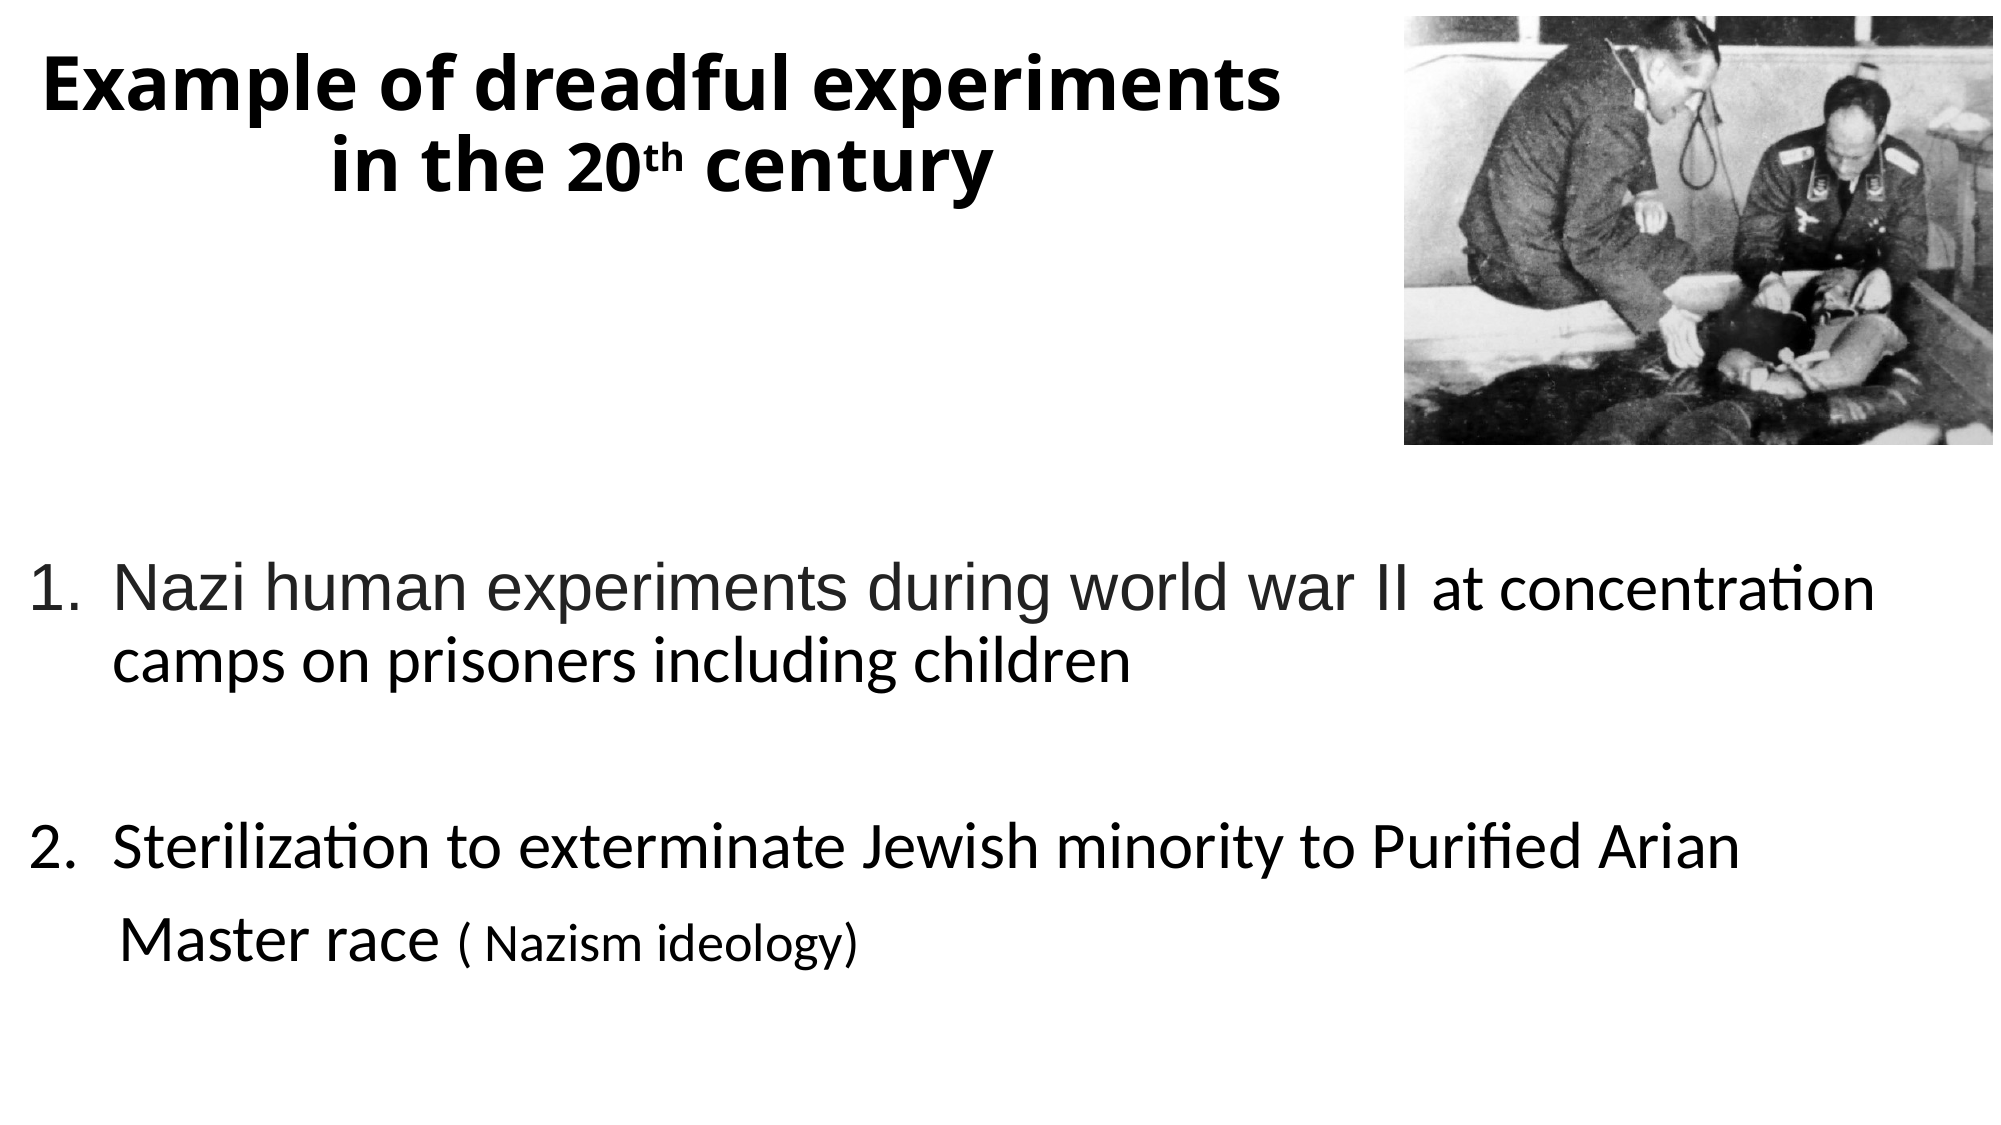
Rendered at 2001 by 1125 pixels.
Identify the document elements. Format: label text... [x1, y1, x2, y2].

list Nazi human experiments during world war II at concentration camps on prisoners including children Sterilization to exterminate Jewish minority to Purified Arian Master race ( Nazism ideology) [13, 545, 1902, 1125]
title Example of dreadful experiments in the 20th century [13, 17, 1311, 235]
picture [1404, 16, 1994, 445]
